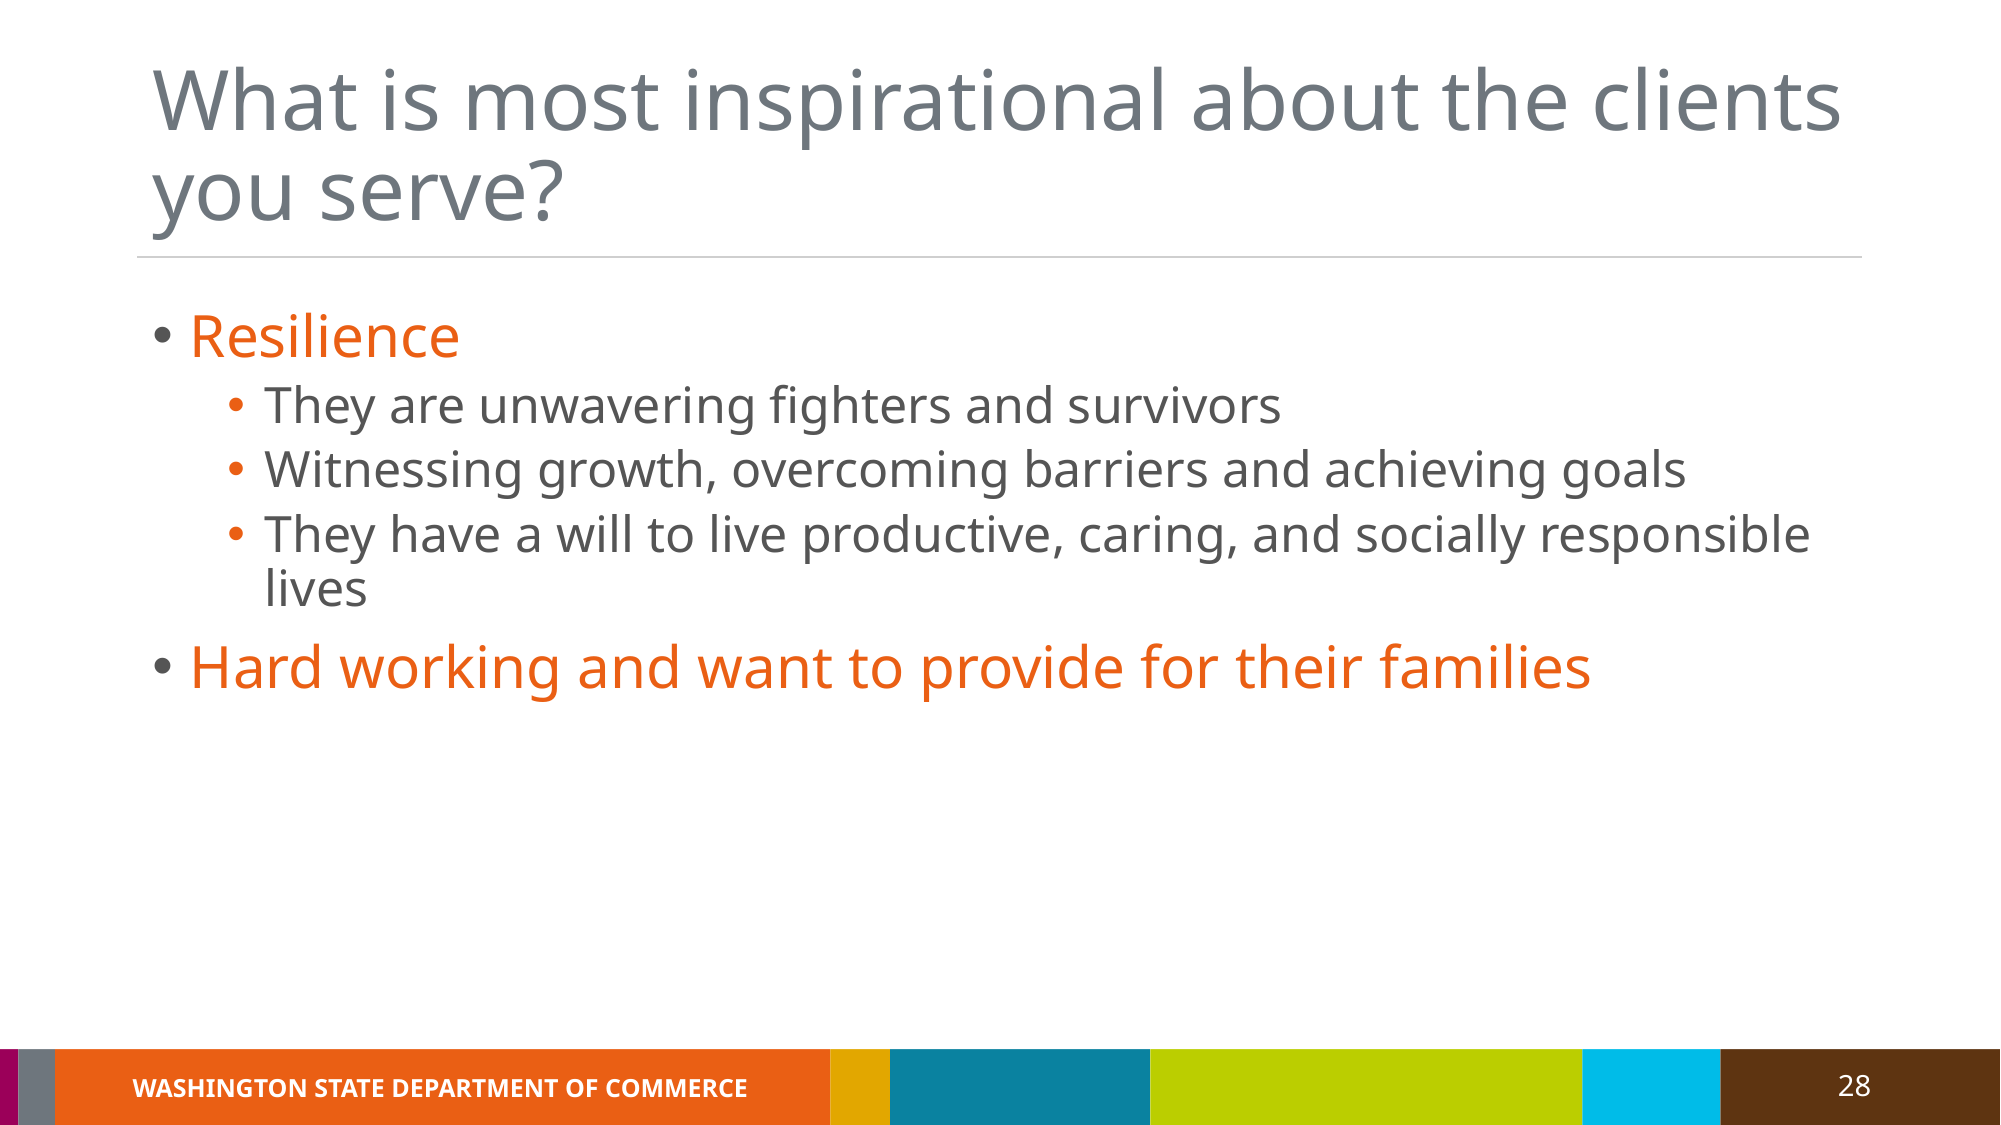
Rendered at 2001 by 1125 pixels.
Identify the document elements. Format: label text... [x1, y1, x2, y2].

list Resilience They are unwavering fighters and survivors Witnessing growth, overcoming barriers and achieving goals They have a will to live productive, caring, and socially responsible lives Hard working and want to provide for their families [137, 299, 1863, 1014]
title What is most inspirational about the clients you serve? [137, 46, 1863, 247]
